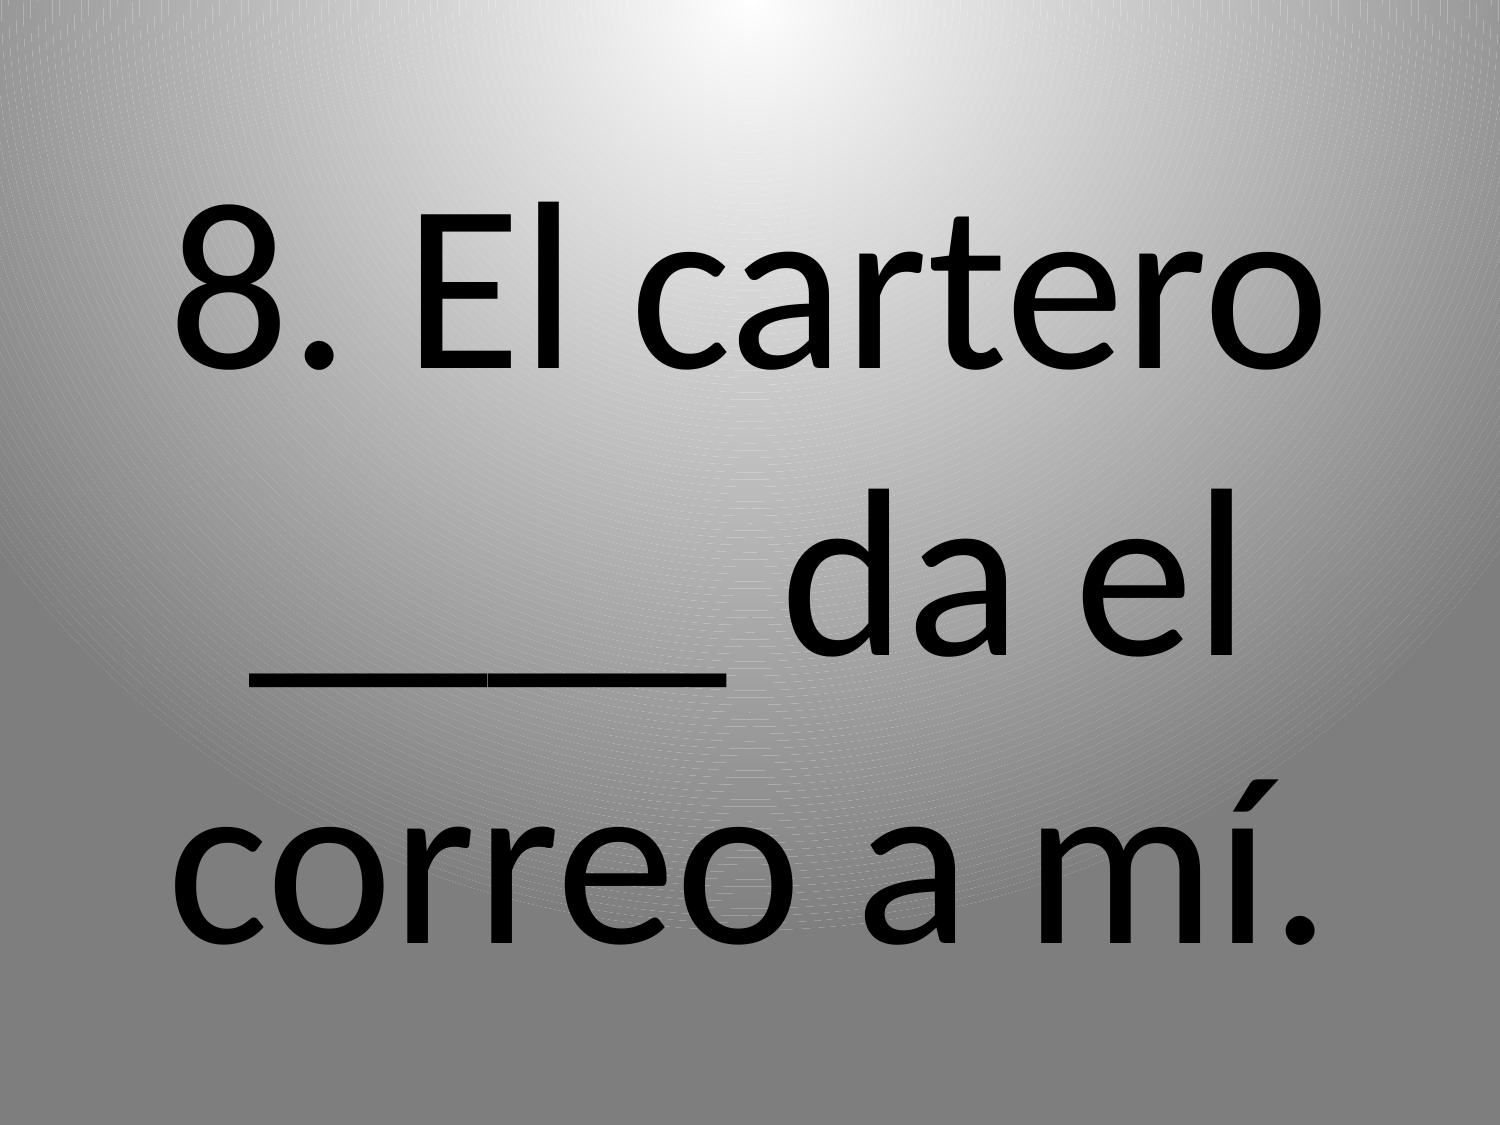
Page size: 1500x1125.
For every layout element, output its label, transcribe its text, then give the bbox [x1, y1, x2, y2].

title 8. El cartero ____ da el correo a mí. [75, 45, 1425, 1075]
